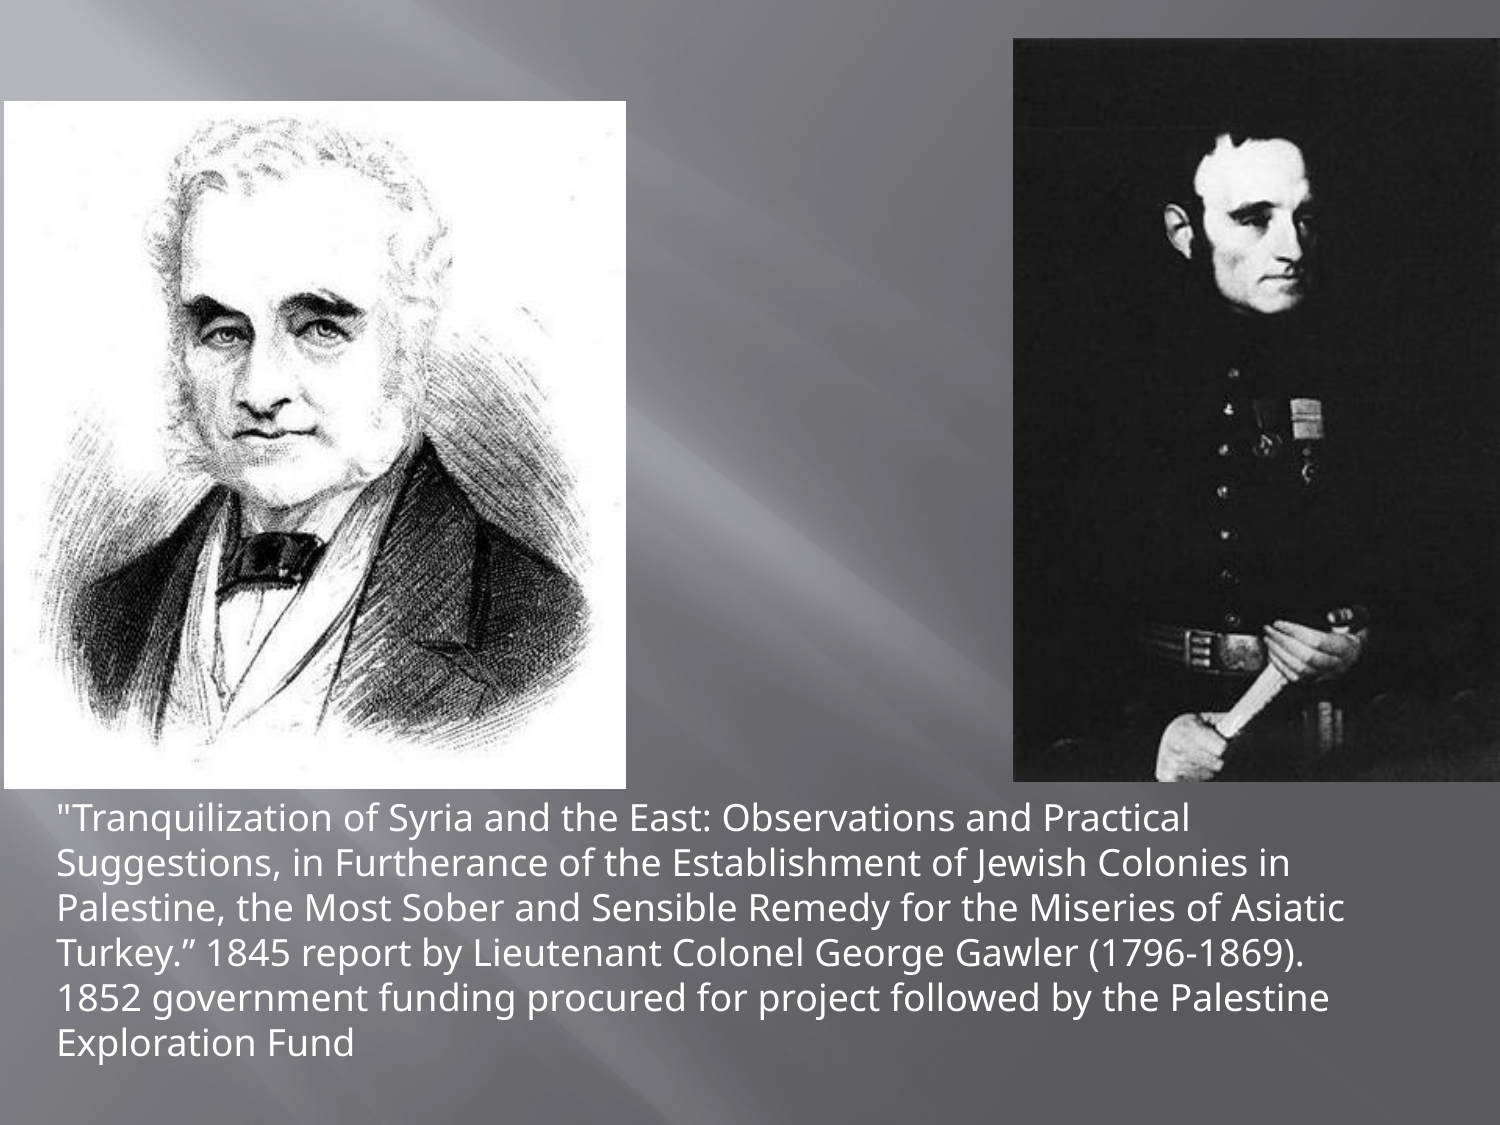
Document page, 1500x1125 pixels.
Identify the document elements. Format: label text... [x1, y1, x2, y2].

picture [3, 100, 627, 789]
picture [1013, 38, 1500, 783]
text_box "Tranquilization of Syria and the East: Observations and Practical Suggestions, in Furtherance of the Establishment of Jewish Colonies in Palestine, the Most Sober and Sensible Remedy for the Miseries of Asiatic Turkey.” 1845 report by Lieutenant Colonel George Gawler (1796-1869). 1852 government funding procured for project followed by the Palestine Exploration Fund [41, 786, 1365, 1072]
